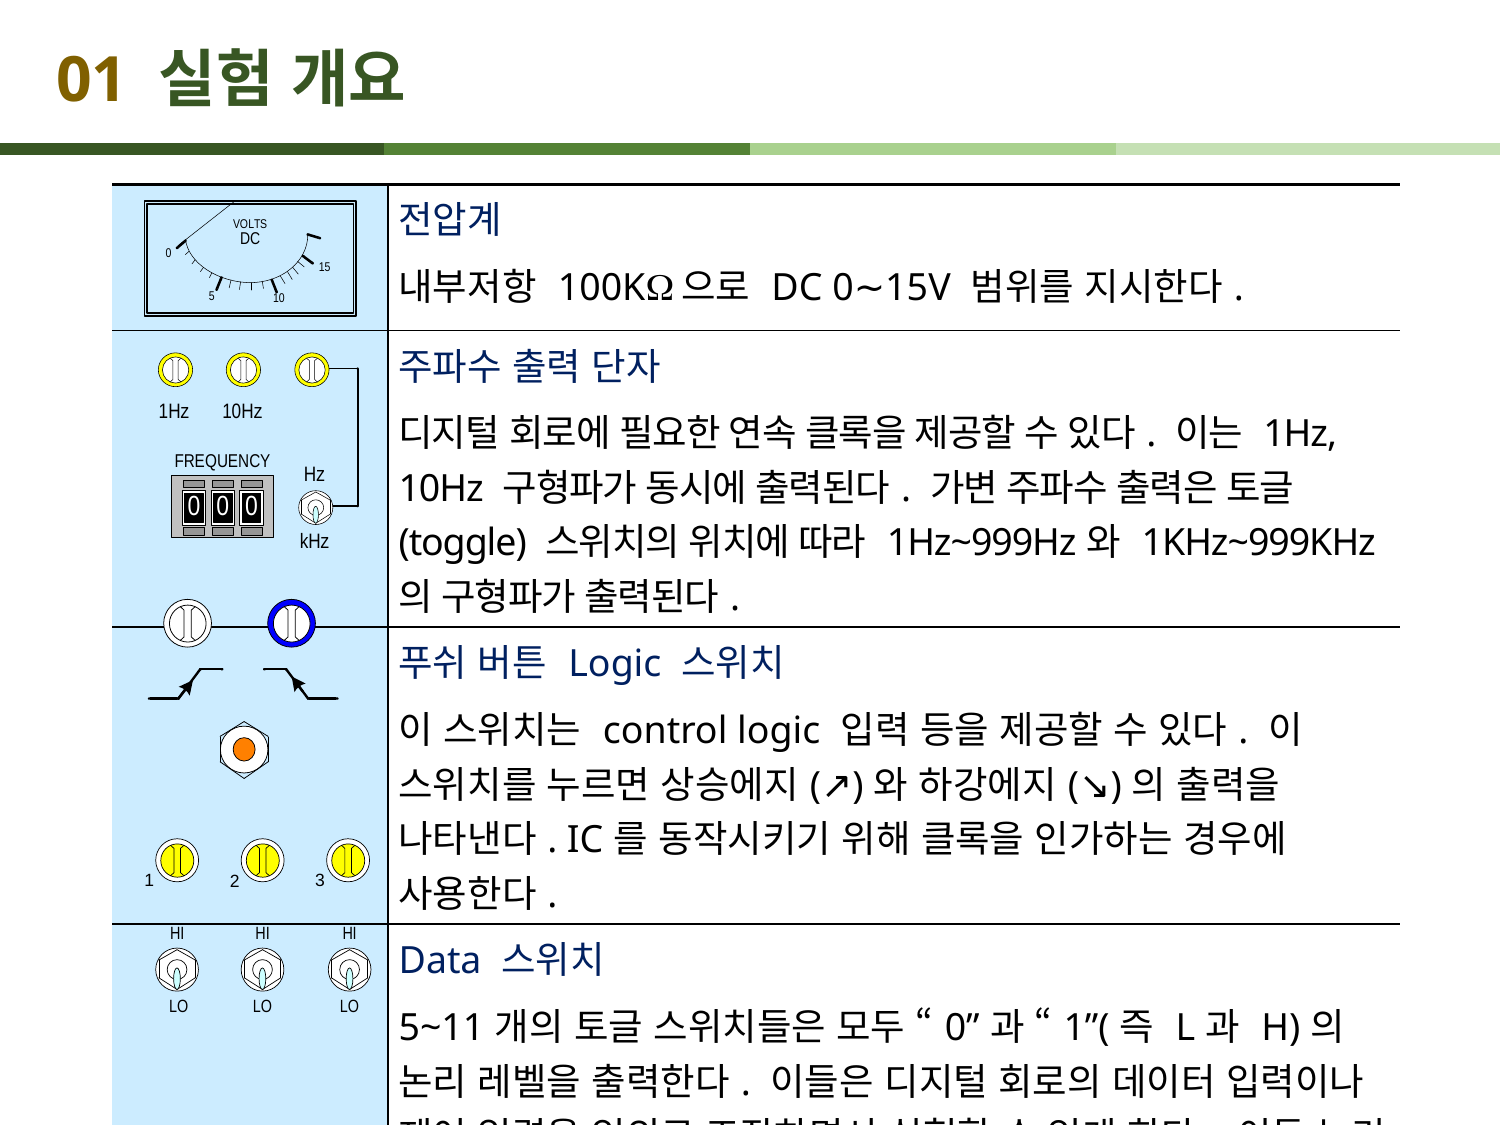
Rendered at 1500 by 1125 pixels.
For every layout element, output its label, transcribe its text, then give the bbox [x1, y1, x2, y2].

table_cell 주파수 출력 단자 디지털 회로에 필요한 연속 클록을 제공할 수 있다. 이는 1Hz, 10Hz 구형파가 동시에 출력된다. 가변 주파수 출력은 토글(toggle) 스위치의 위치에 따라 1Hz~999Hz와 1KHz~999KHz의 구형파가 출력된다. [389, 331, 1400, 626]
table_cell Data 스위치 5~11개의 토글 스위치들은 모두 “0”과 “1”(즉 L과 H)의 논리 레벨을 출력한다. 이들은 디지털 회로의 데이터 입력이나 제어 입력을 임의로 조작하면서 실험할 수 있게 한다. 이들 논리 레벨을 출력하는 모든 스위치는 접점 debounce 회로를 가지고 있다. [389, 925, 1400, 1125]
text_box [123, 834, 377, 1027]
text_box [142, 594, 344, 784]
table_cell [112, 331, 387, 626]
table_header [112, 186, 387, 330]
table_cell [112, 925, 387, 1125]
table_cell [112, 628, 387, 923]
table_header 전압계 내부저항 100K으로 DC 0∼15V 범위를 지시한다. [389, 186, 1400, 330]
table_cell 푸쉬 버튼 Logic 스위치 이 스위치는 control logic 입력 등을 제공할 수 있다. 이 스위치를 누르면 상승에지(↗)와 하강에지(↘)의 출력을 나타낸다. IC를 동작시키기 위해 클록을 인가하는 경우에 사용한다. [389, 628, 1400, 923]
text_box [137, 349, 363, 563]
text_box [140, 196, 360, 321]
title 01 실험 개요 [41, 31, 1282, 121]
